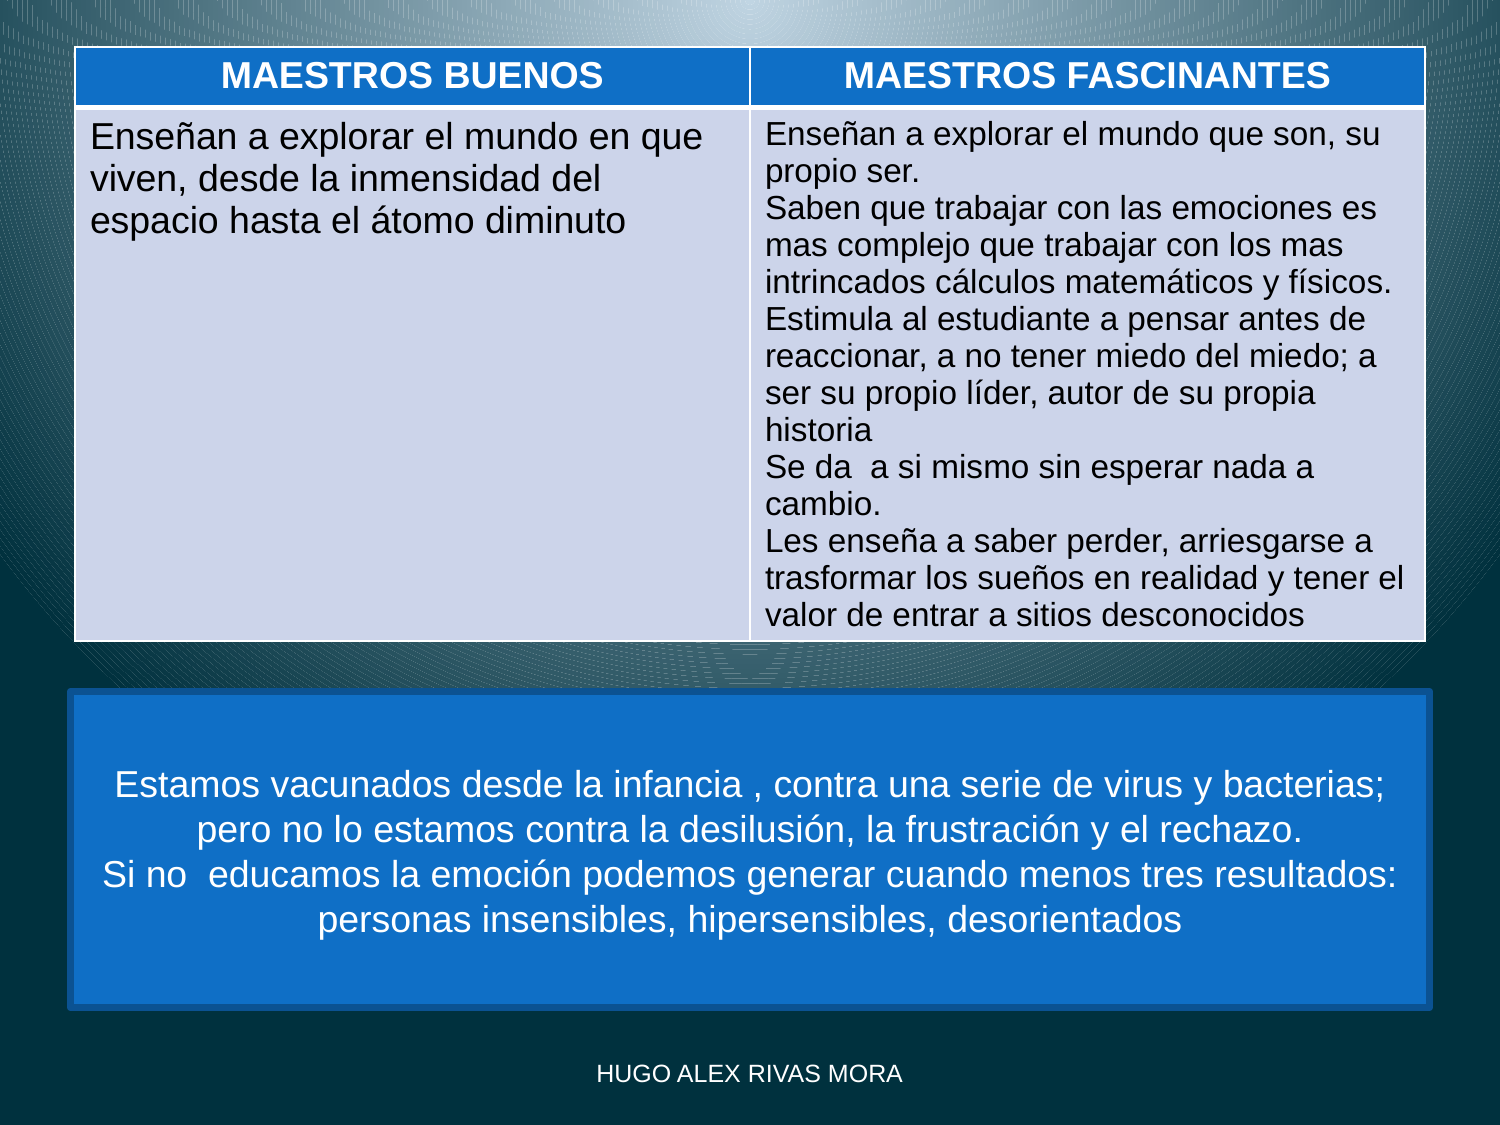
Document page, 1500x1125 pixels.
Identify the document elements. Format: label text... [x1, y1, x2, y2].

table_header MAESTROS FASCINANTES [751, 48, 1424, 105]
footer HUGO ALEX RIVAS MORA [512, 1042, 988, 1103]
text_box Estamos vacunados desde la infancia , contra una serie de virus y bacterias; pero no lo estamos contra la desilusión, la frustración y el rechazo. Si no educamos la emoción podemos generar cuando menos tres resultados: personas insensibles, hipersensibles, desorientados [67, 688, 1433, 1011]
table_header MAESTROS BUENOS [76, 48, 749, 105]
table_cell Enseñan a explorar el mundo que son, su propio ser. Saben que trabajar con las emociones es mas complejo que trabajar con los mas intrincados cálculos matemáticos y físicos. Estimula al estudiante a pensar antes de reaccionar, a no tener miedo del miedo; a ser su propio líder, autor de su propia historia Se da a si mismo sin esperar nada a cambio. Les enseña a saber perder, arriesgarse a trasformar los sueños en realidad y tener el valor de entrar a sitios desconocidos [751, 110, 1424, 640]
table_cell Enseñan a explorar el mundo en que viven, desde la inmensidad del espacio hasta el átomo diminuto [76, 110, 749, 640]
